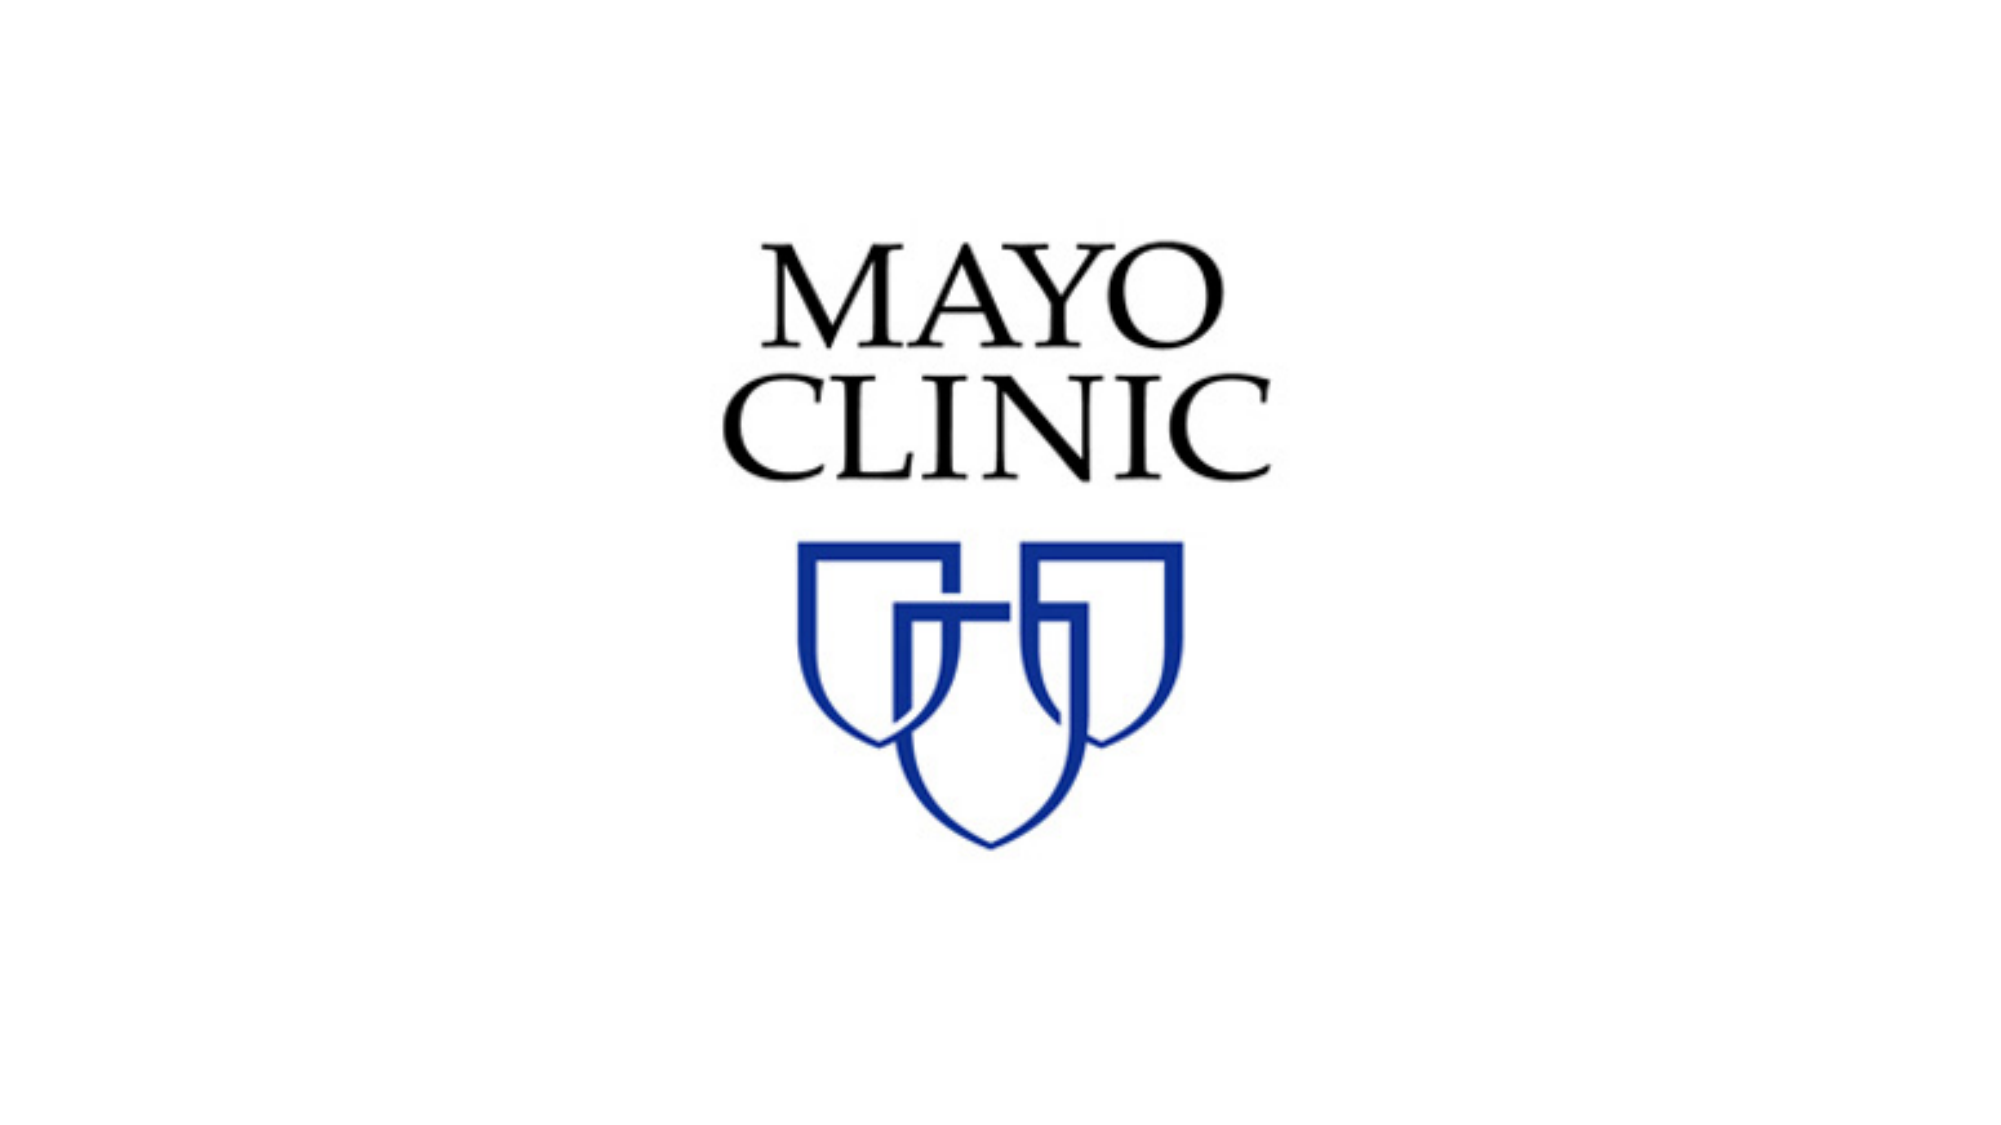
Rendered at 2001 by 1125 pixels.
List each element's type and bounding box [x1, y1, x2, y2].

picture [587, 137, 1413, 963]
